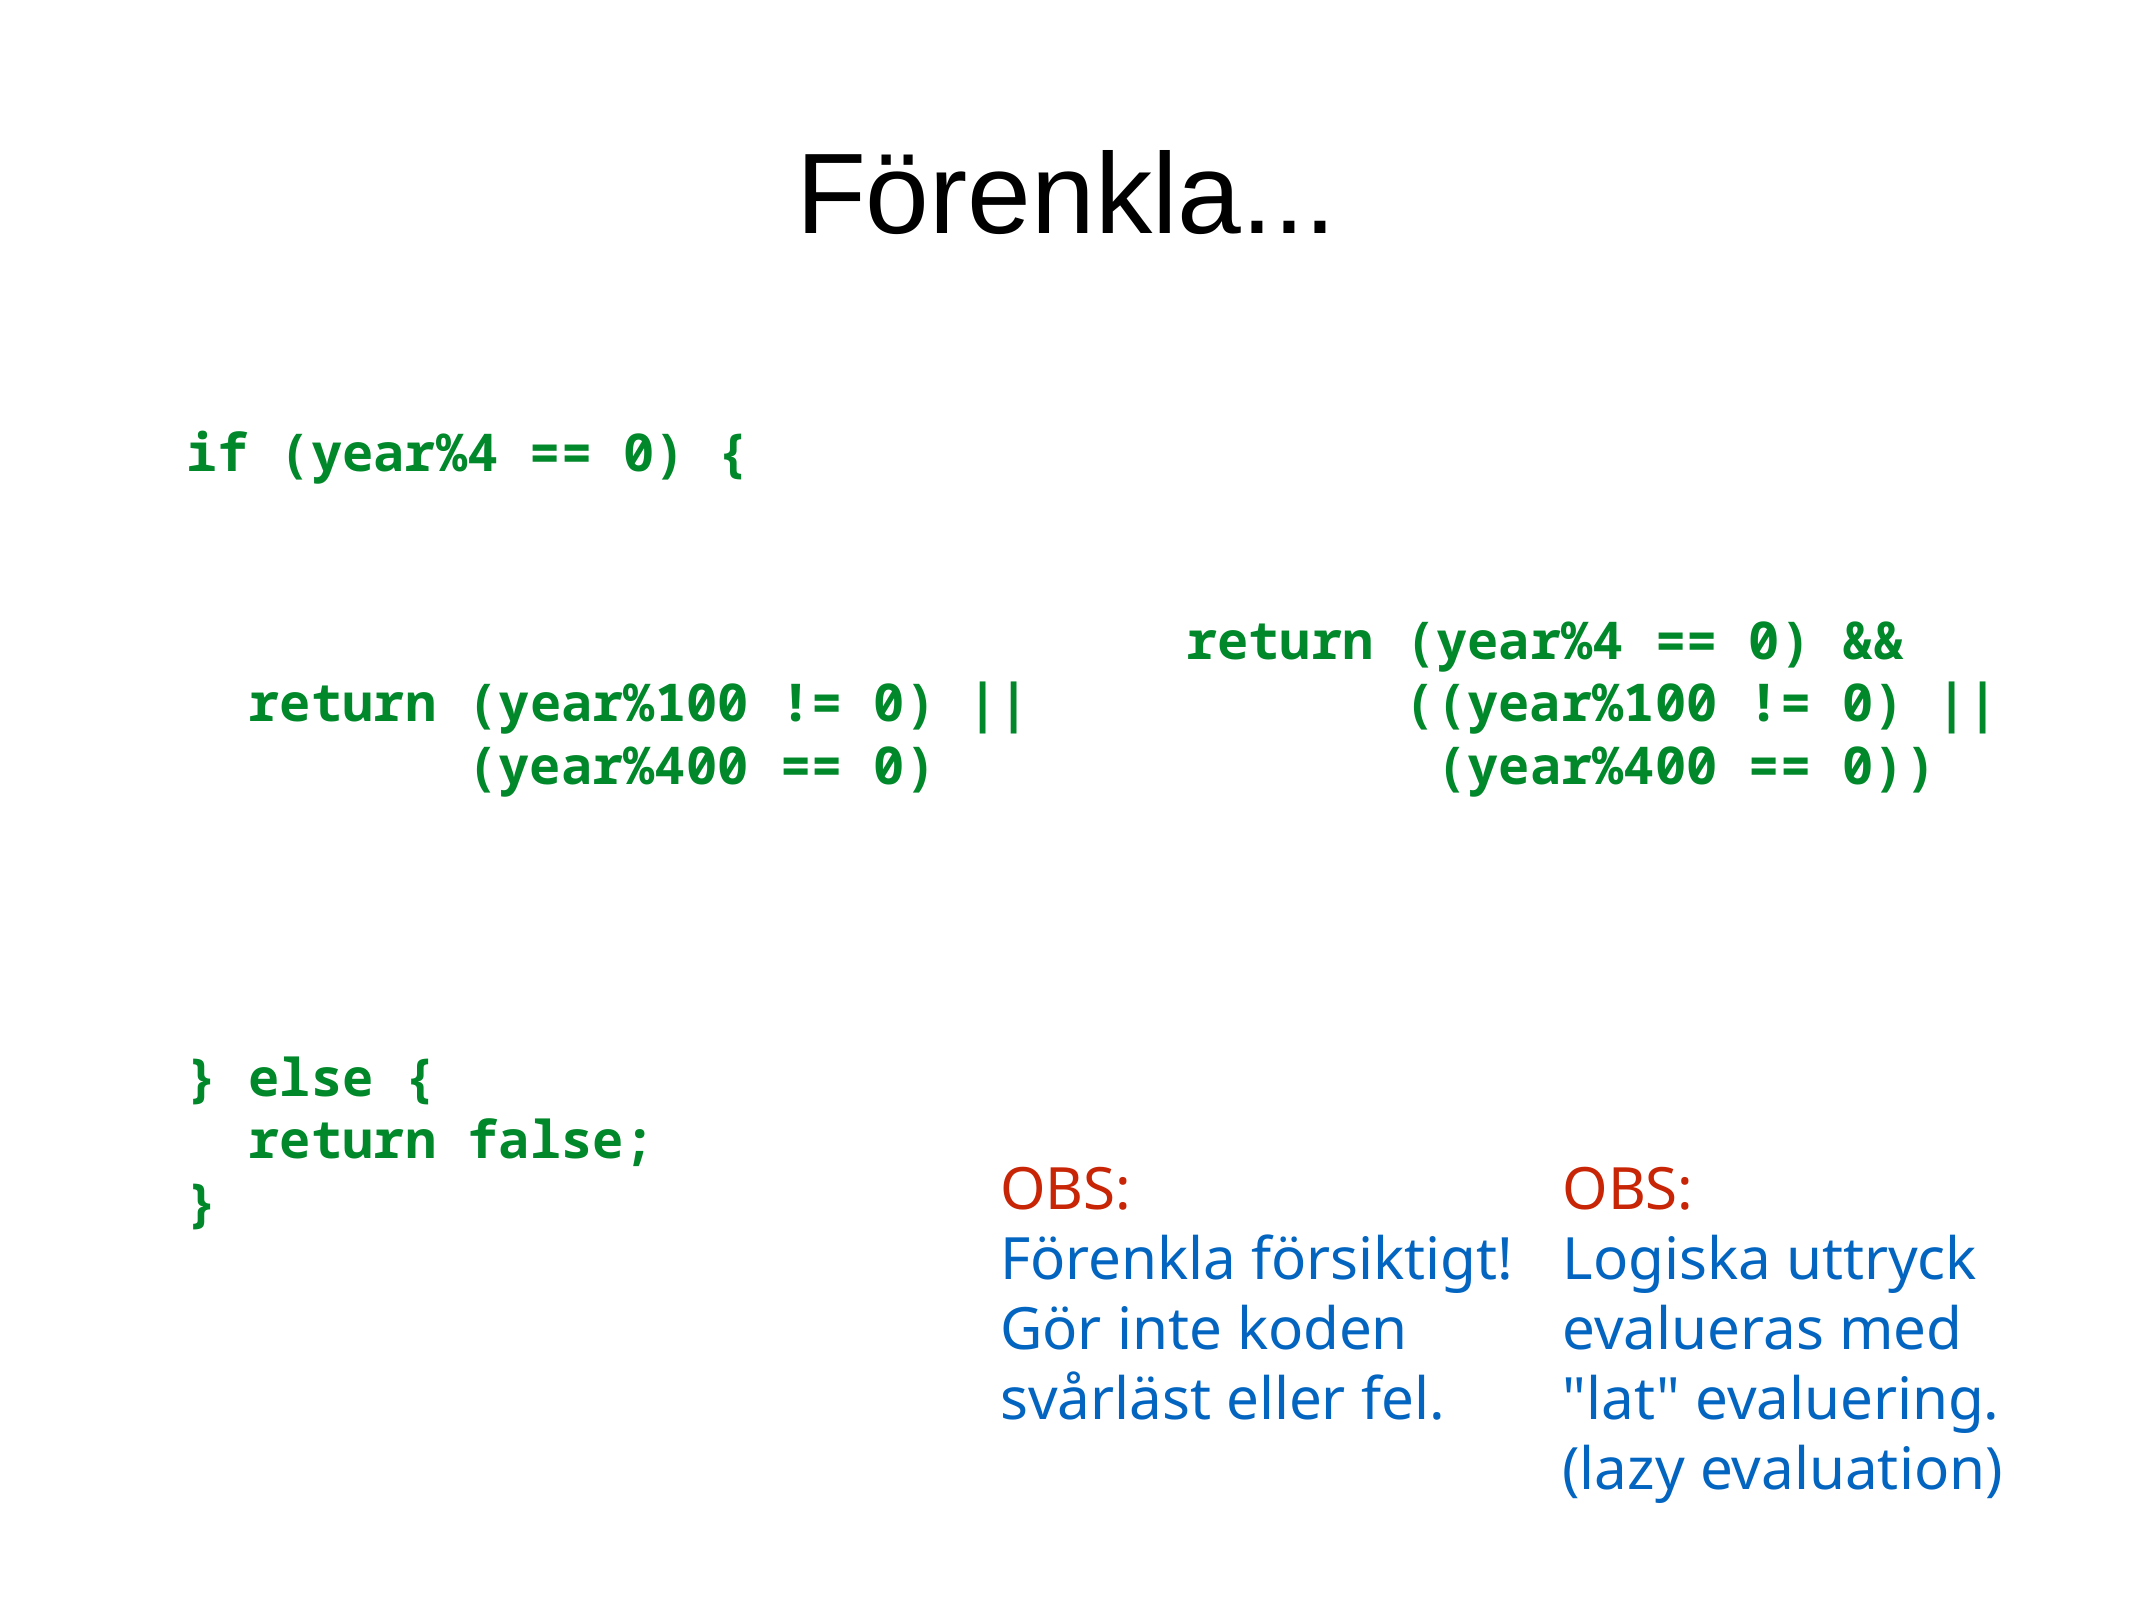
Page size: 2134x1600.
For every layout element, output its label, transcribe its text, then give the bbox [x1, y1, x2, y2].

text_box if (year%4 == 0) { return (year%100 != 0) || (year%400 == 0) } else { return false; } [186, 419, 1755, 1232]
text_box Förenkla... [10, 10, 2123, 365]
text_box return (year%4 == 0) && ((year%100 != 0) || (year%400 == 0)) [1123, 419, 2134, 920]
text_box OBS: Logiska uttryck evalueras med "lat" evaluering. (lazy evaluation) [1562, 1431, 2134, 1501]
text_box OBS: Förenkla försiktigt! Gör inte koden svårläst eller fel. [1000, 1150, 2134, 1431]
